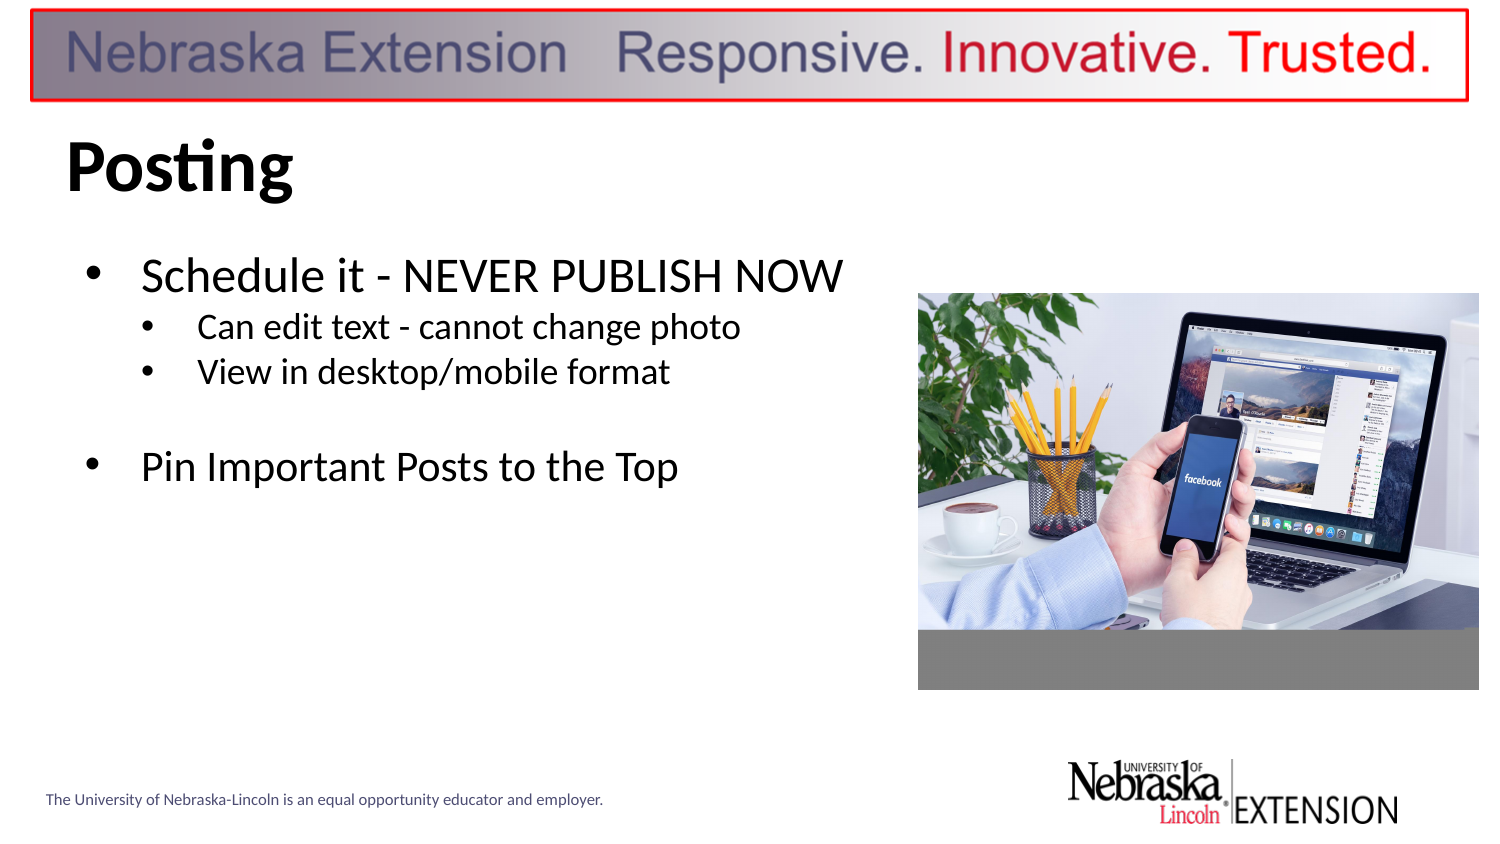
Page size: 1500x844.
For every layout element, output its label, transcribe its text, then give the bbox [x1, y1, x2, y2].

picture [1068, 788, 1397, 824]
title Posting [51, 111, 1449, 206]
text_box Schedule it - NEVER PUBLISH NOW Can edit text - cannot change photo View in desktop/mobile format Pin Important Posts to the Top [51, 227, 1449, 788]
picture [918, 293, 1479, 690]
picture [30, 0, 1469, 119]
